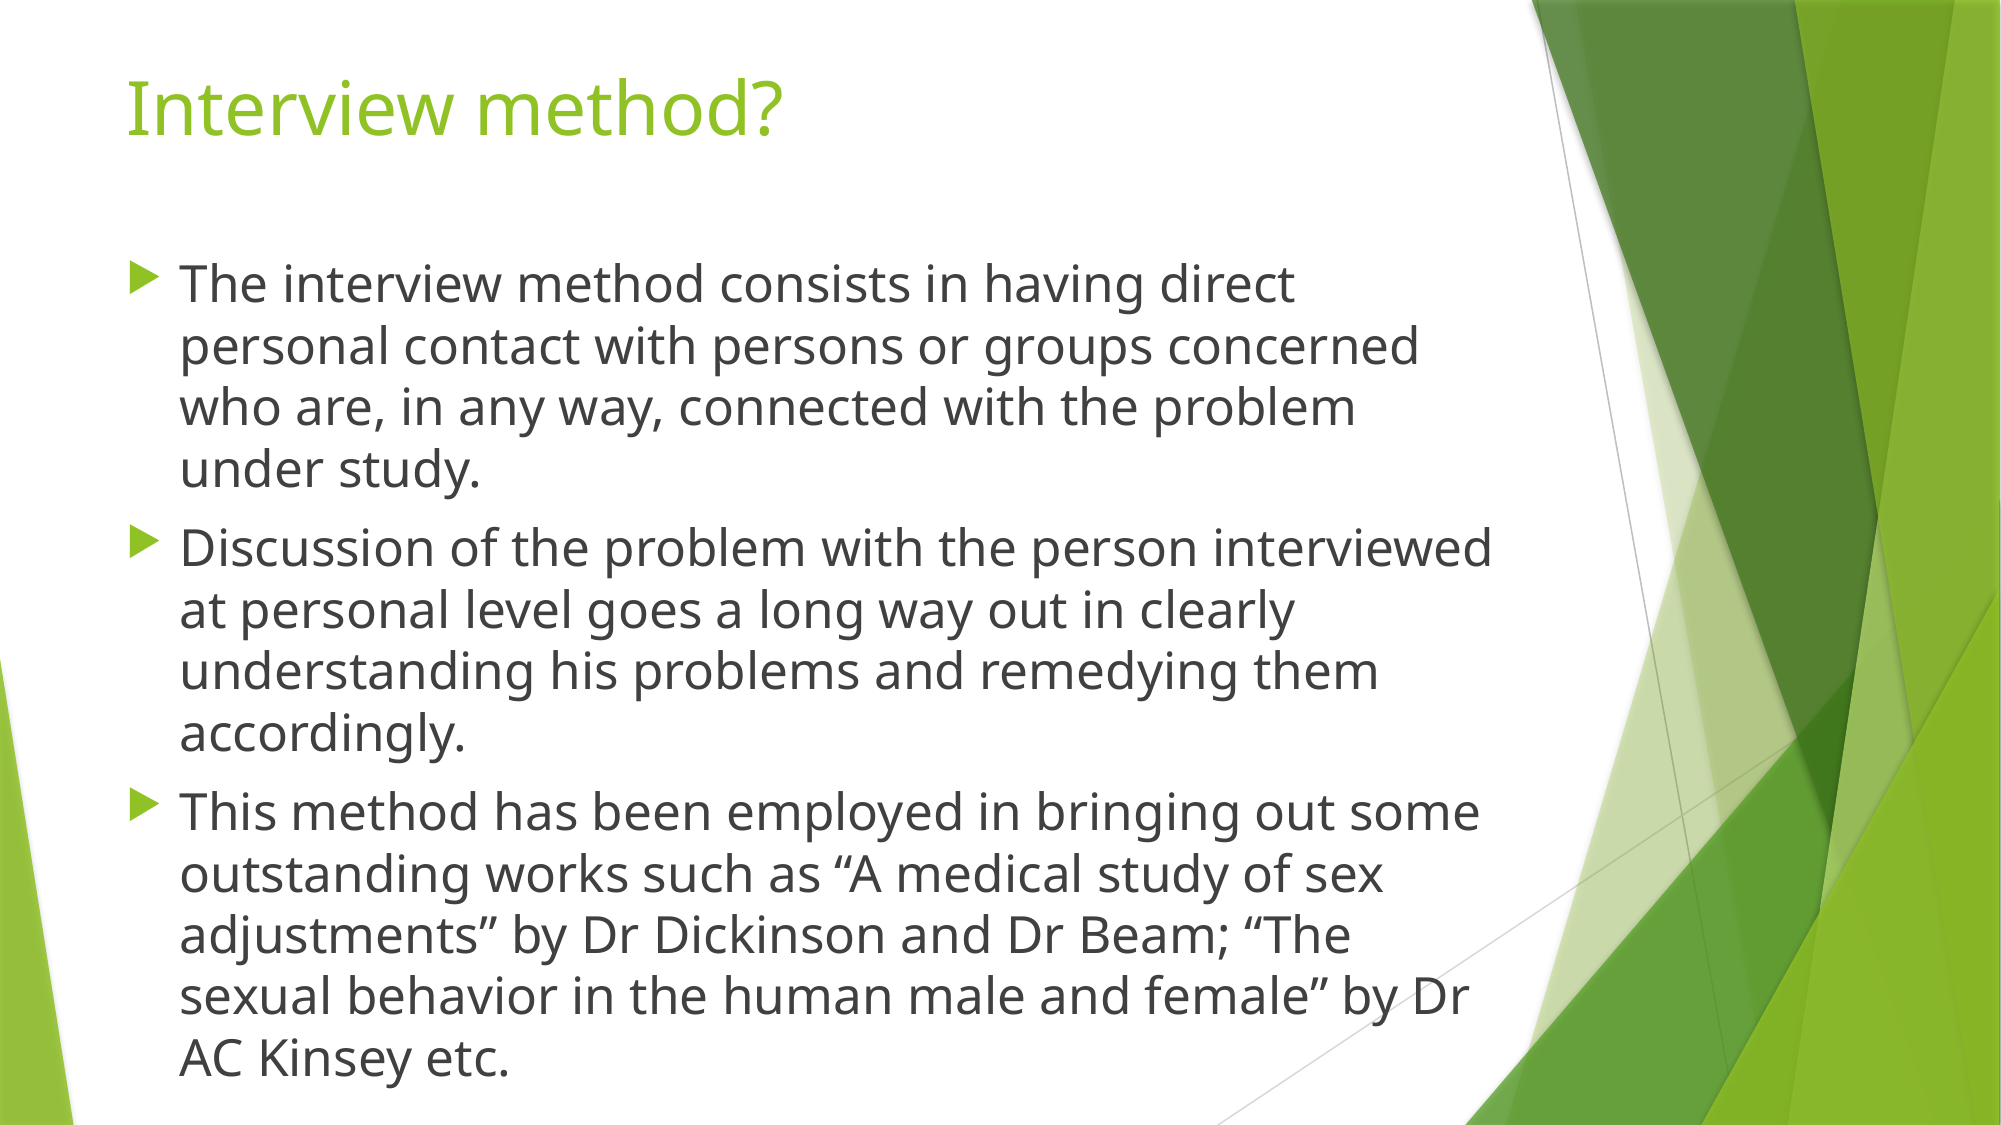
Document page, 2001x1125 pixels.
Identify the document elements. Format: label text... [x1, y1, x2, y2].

title Interview method? [111, 53, 1522, 166]
list The interview method consists in having direct personal contact with persons or groups concerned who are, in any way, connected with the problem under study. Discussion of the problem with the person interviewed at personal level goes a long way out in clearly understanding his problems and remedying them accordingly. This method has been employed in bringing out some outstanding works such as “A medical study of sex adjustments” by Dr Dickinson and Dr Beam; “The sexual behavior in the human male and female” by Dr AC Kinsey etc. [111, 244, 1522, 1096]
